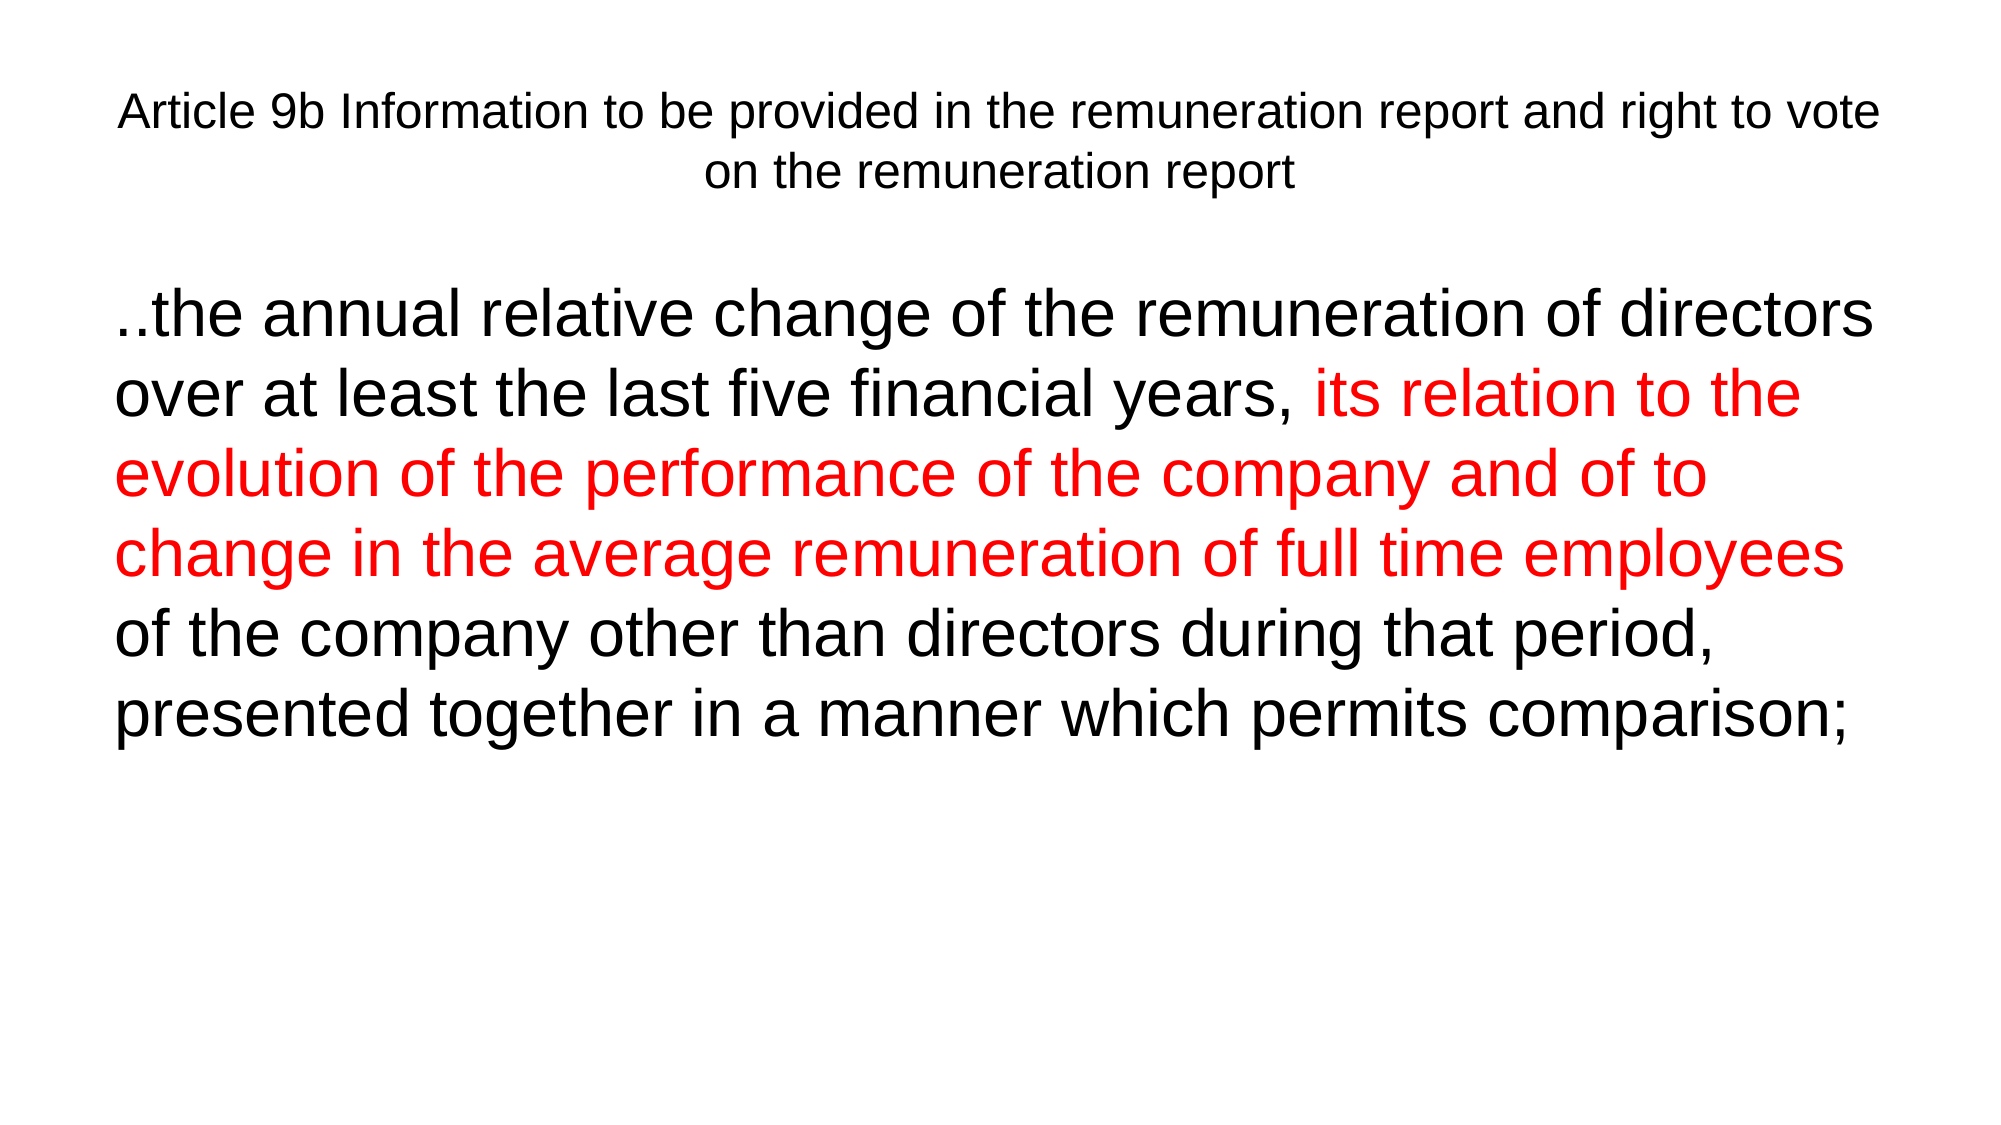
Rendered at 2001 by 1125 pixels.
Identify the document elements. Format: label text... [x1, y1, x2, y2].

list ..the annual relative change of the remuneration of directors over at least the last five financial years, its relation to the evolution of the performance of the company and of to change in the average remuneration of full time employees of the company other than directors during that period, presented together in a manner which permits comparison; [99, 262, 1900, 1005]
title Article 9b Information to be provided in the remuneration report and right to vote on the remuneration report [99, 45, 1900, 233]
